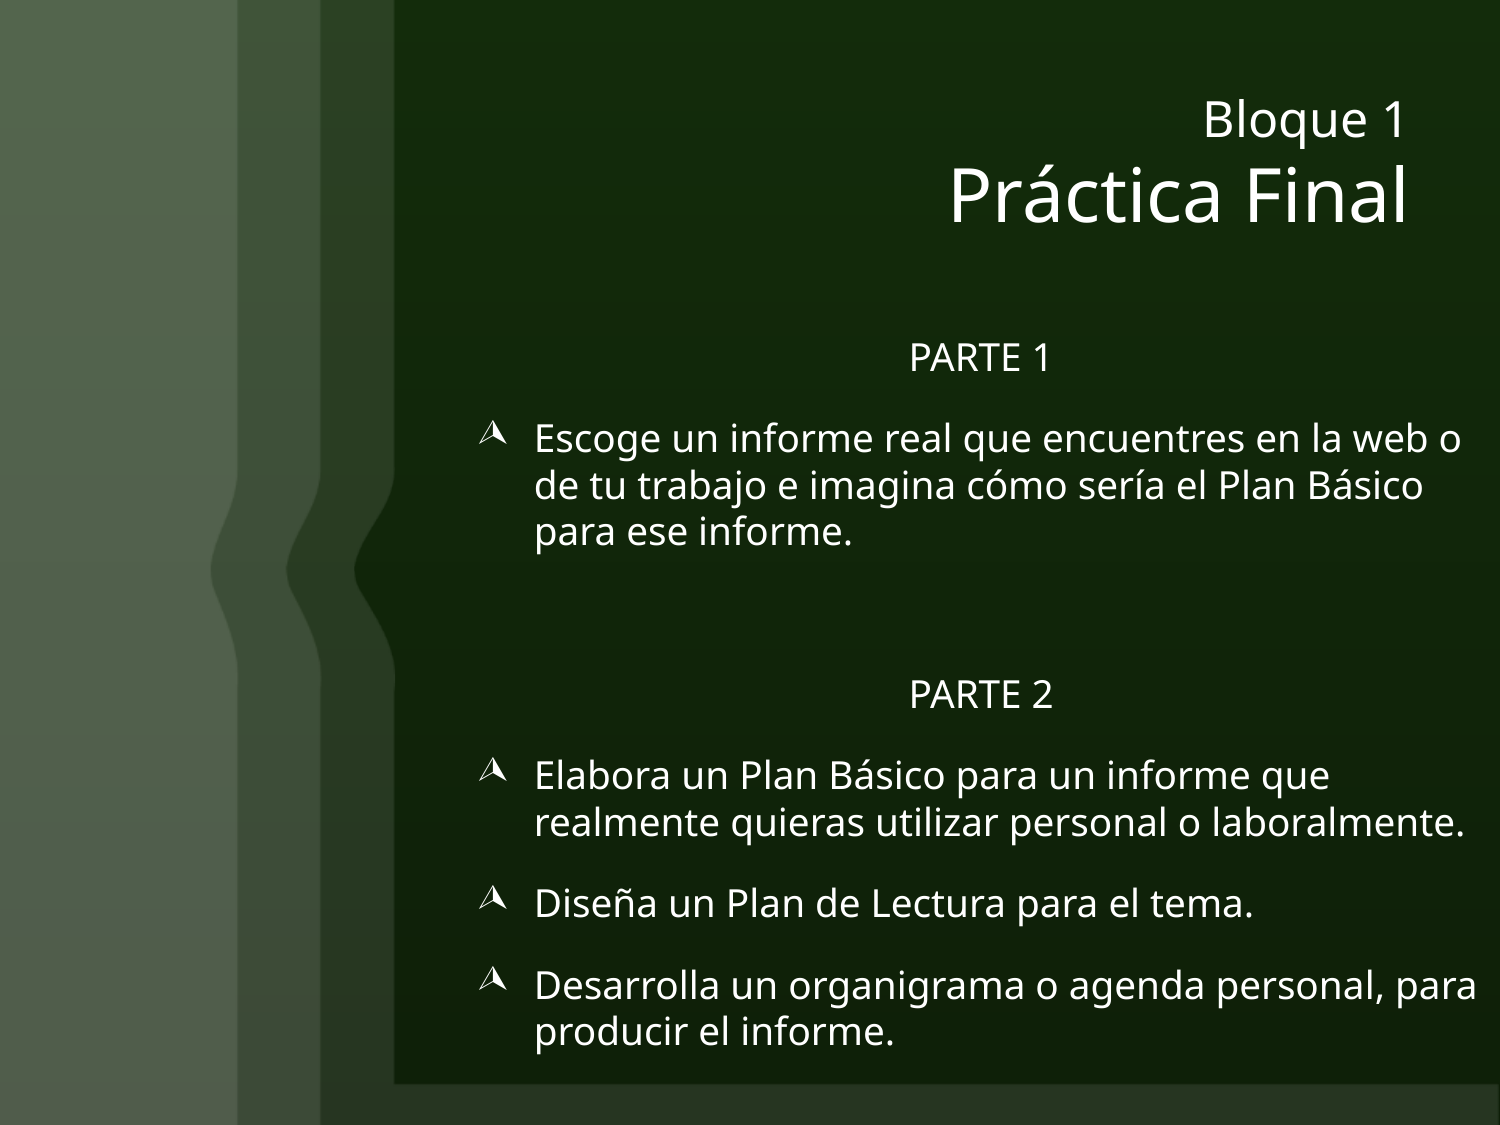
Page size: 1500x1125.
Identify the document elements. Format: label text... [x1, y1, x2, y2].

title Bloque 1 Práctica Final [412, 57, 1425, 246]
picture [0, 0, 1500, 1125]
list PARTE 1 Escoge un informe real que encuentres en la web o de tu trabajo e imagina cómo sería el Plan Básico para ese informe. PARTE 2 Elabora un Plan Básico para un informe que realmente quieras utilizar personal o laboralmente. Diseña un Plan de Lectura para el tema. Desarrolla un organigrama o agenda personal, para producir el informe. [462, 324, 1500, 1067]
